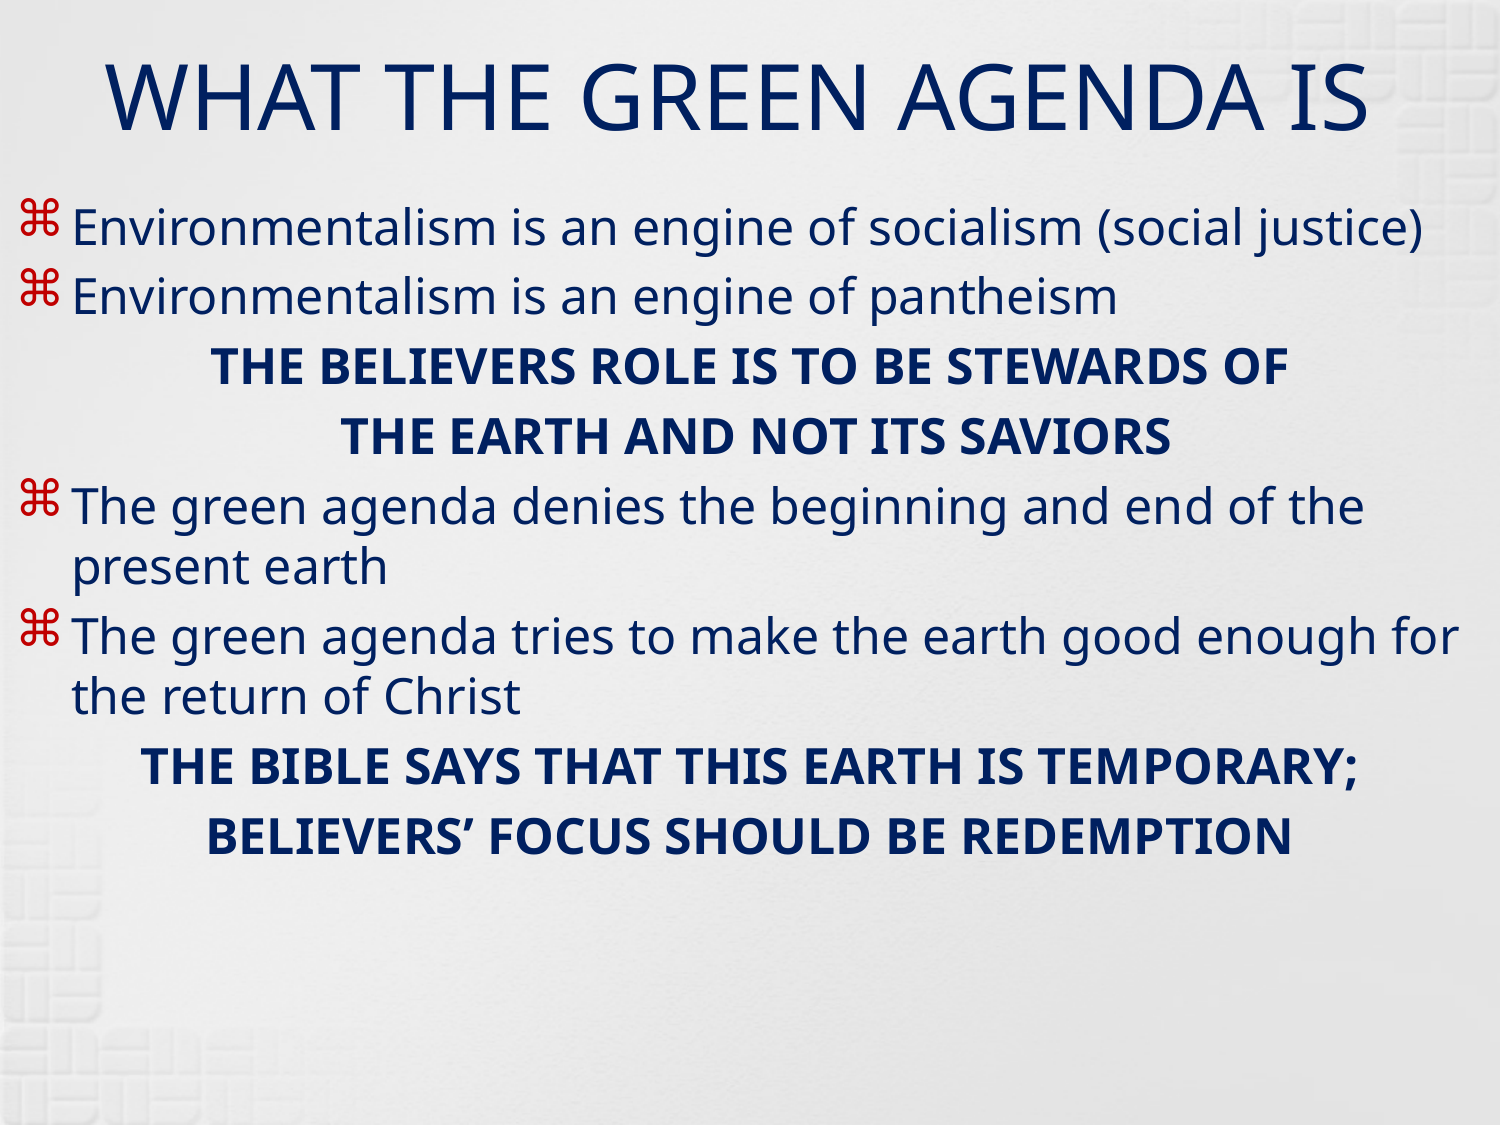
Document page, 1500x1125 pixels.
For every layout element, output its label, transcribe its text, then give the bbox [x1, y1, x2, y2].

title WHAT THE GREEN AGENDA IS [75, 24, 1425, 163]
list Environmentalism is an engine of socialism (social justice) Environmentalism is an engine of pantheism THE BELIEVERS ROLE IS TO BE STEWARDS OF THE EARTH AND NOT ITS SAVIORS The green agenda denies the beginning and end of the present earth The green agenda tries to make the earth good enough for the return of Christ THE BIBLE SAYS THAT THIS EARTH IS TEMPORARY; BELIEVERS’ FOCUS SHOULD BE REDEMPTION [0, 187, 1500, 1125]
